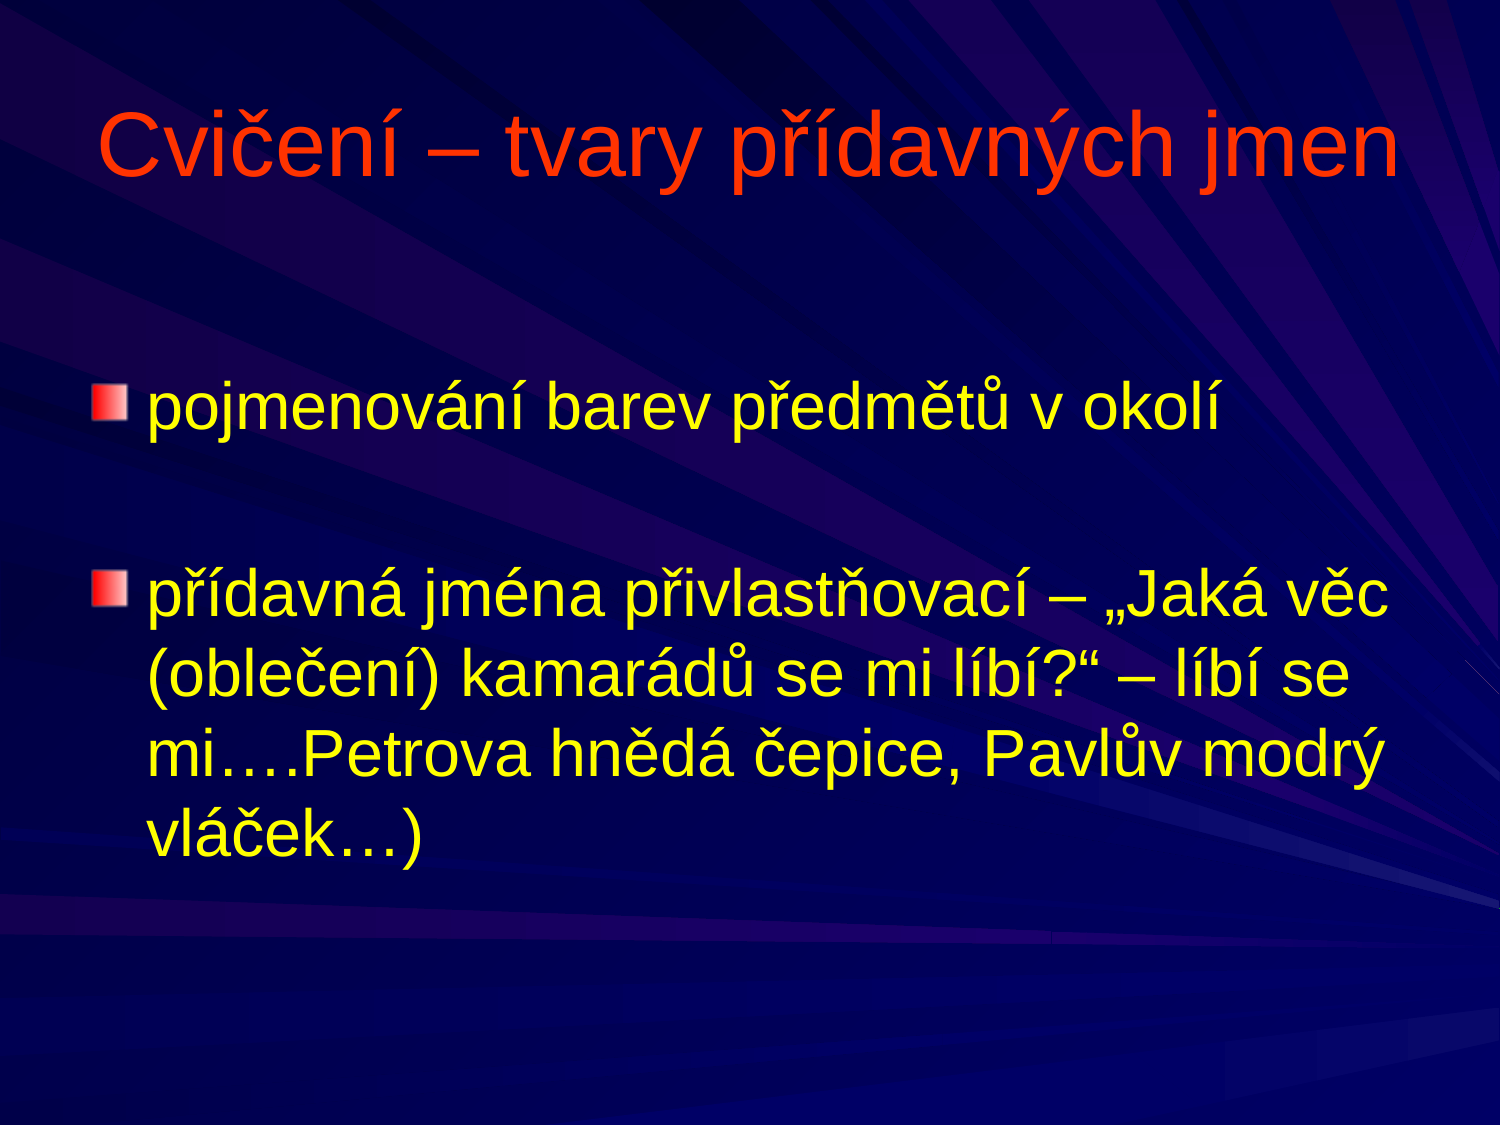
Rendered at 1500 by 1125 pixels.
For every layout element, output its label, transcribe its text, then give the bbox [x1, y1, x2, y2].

title Cvičení – tvary přídavných jmen [75, 45, 1425, 234]
picture [90, 382, 132, 425]
list pojmenování barev předmětů v okolí přídavná jména přivlastňovací – „Jaká věc (oblečení) kamarádů se mi líbí?“ – líbí se mi….Petrova hnědá čepice, Pavlův modrý vláček…) [75, 262, 1425, 1006]
picture [90, 568, 132, 611]
